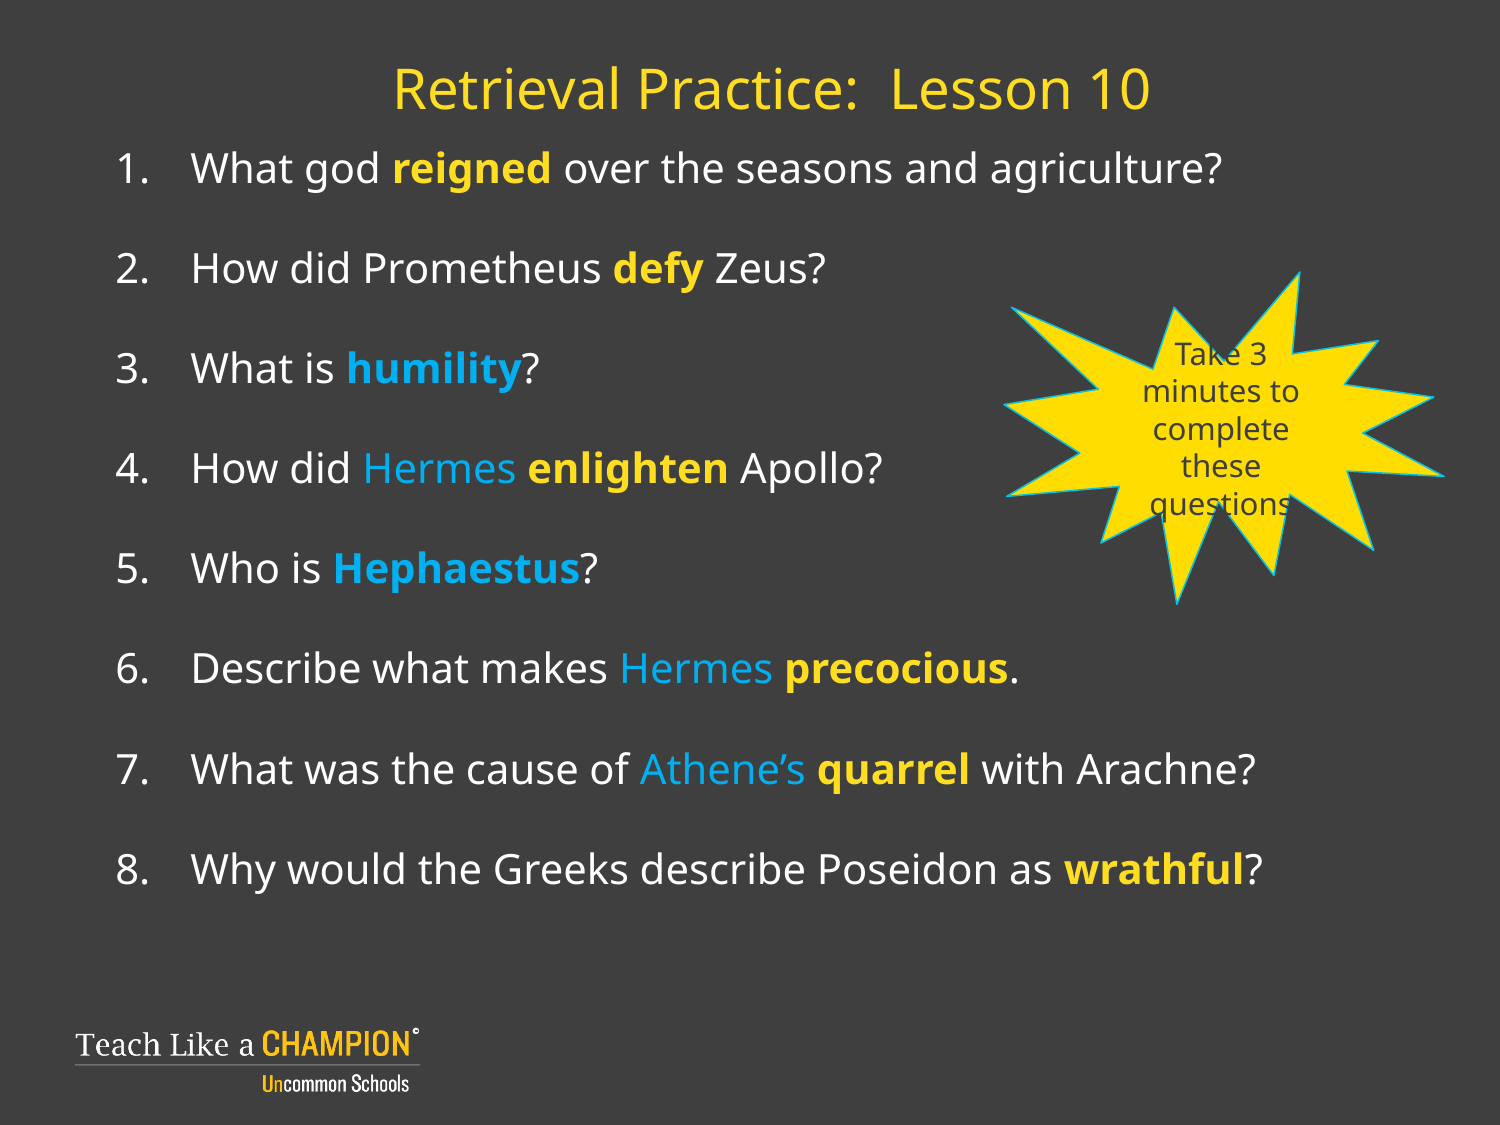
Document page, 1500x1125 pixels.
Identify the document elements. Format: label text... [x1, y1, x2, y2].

title Retrieval Practice: Lesson 10 [308, 18, 1237, 134]
picture [72, 1024, 423, 1095]
text_box What god reigned over the seasons and agriculture? How did Prometheus defy Zeus? What is humility? How did Hermes enlighten Apollo? Who is Hephaestus? Describe what makes Hermes precocious. What was the cause of Athene’s quarrel with Arachne? Why would the Greeks describe Poseidon as wrathful? [100, 134, 1445, 900]
